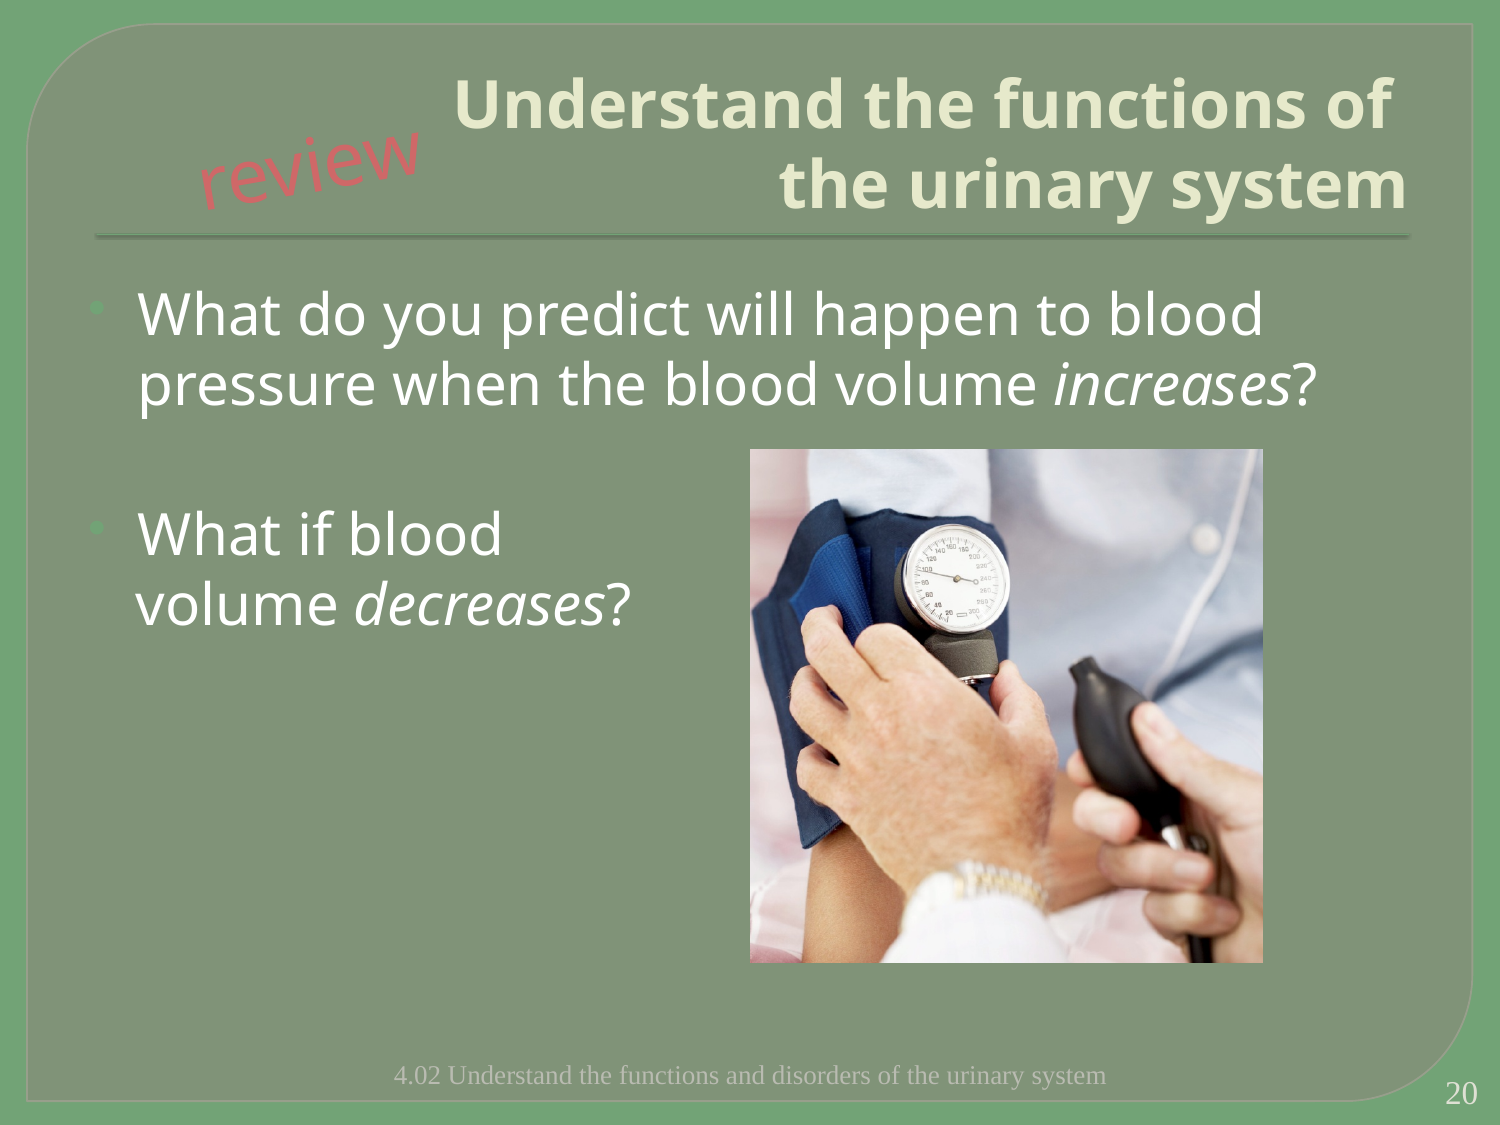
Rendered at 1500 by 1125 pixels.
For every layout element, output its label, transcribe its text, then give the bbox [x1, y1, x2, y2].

title Understand the functions of the urinary system [75, 41, 1425, 230]
slide_number 20 [1417, 1068, 1494, 1114]
footer 4.02 Understand the functions and disorders of the urinary system [225, 1050, 1275, 1096]
text_box review [110, 77, 508, 248]
list What do you predict will happen to blood pressure when the blood volume increases? What if blood volume decreases? [74, 269, 1426, 1013]
picture [749, 449, 1263, 963]
